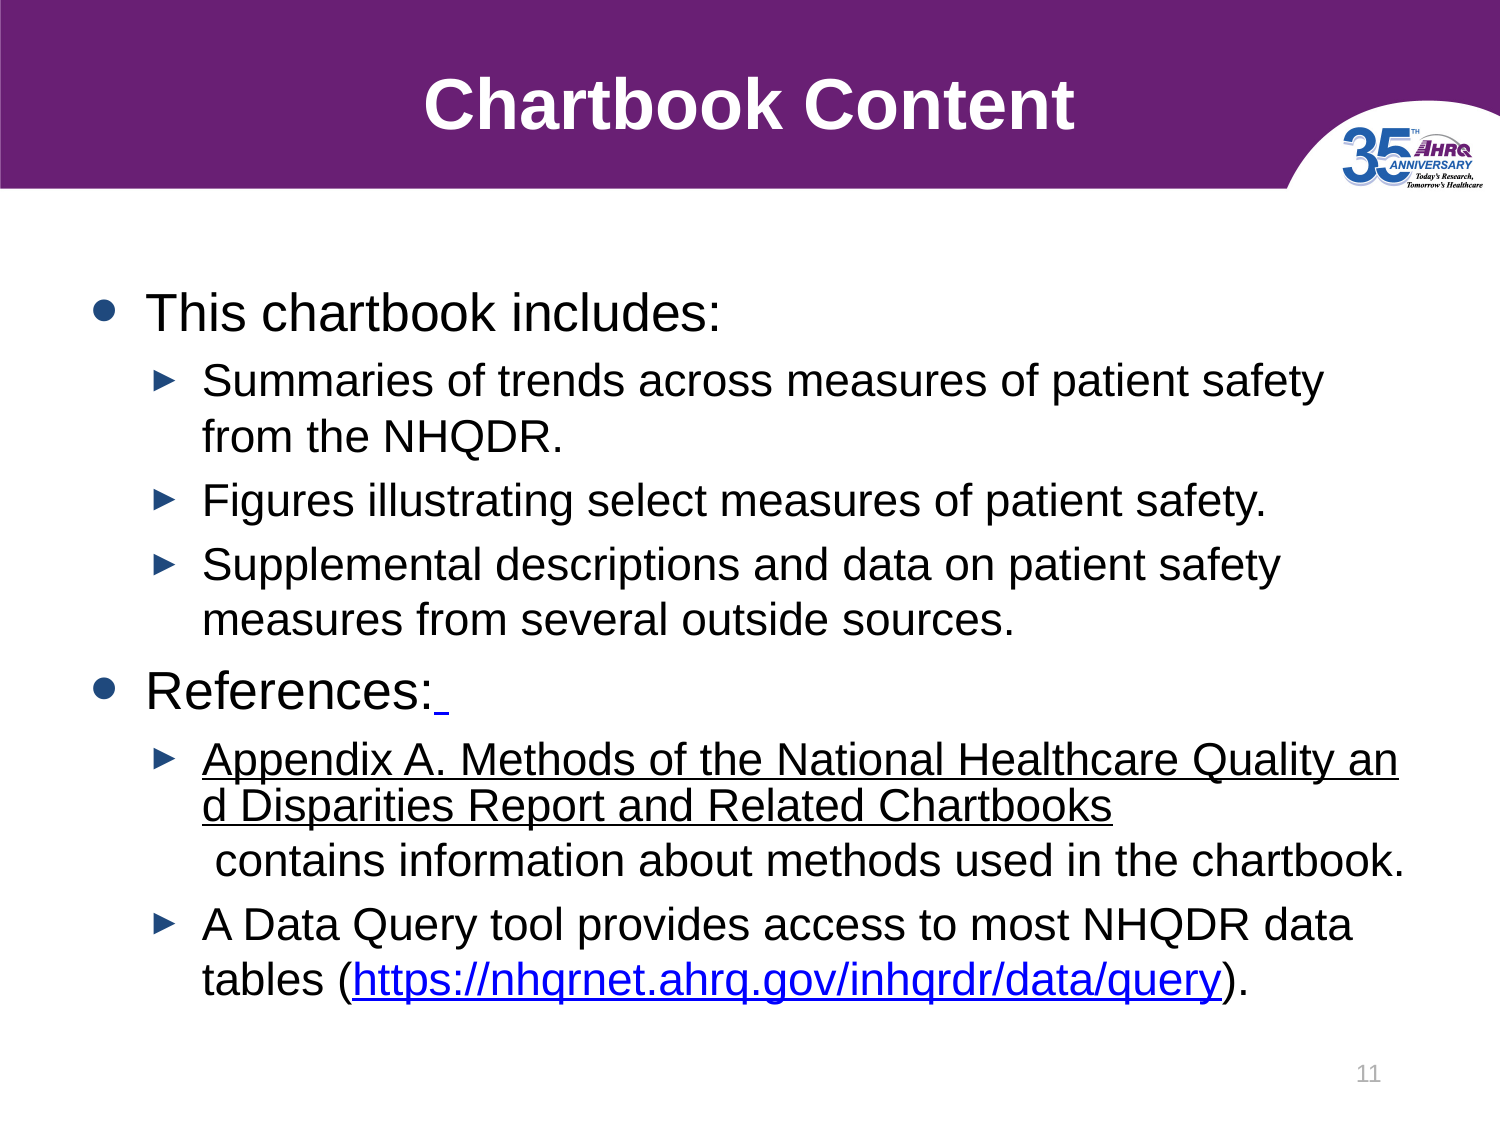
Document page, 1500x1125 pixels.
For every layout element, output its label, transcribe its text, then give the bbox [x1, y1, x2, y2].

title Chartbook Content [206, 50, 1294, 152]
picture [0, 0, 1500, 1125]
list This chartbook includes: Summaries of trends across measures of patient safety from the NHQDR. Figures illustrating select measures of patient safety. Supplemental descriptions and data on patient safety measures from several outside sources. References: Appendix A. Methods of the National Healthcare Quality and Disparities Report and Related Chartbooks contains information about methods used in the chartbook. A Data Query tool provides access to most NHQDR data tables (https://nhqrnet.ahrq.gov/inhqrdr/data/query). [75, 270, 1425, 1013]
slide_number 11 [1059, 1042, 1397, 1103]
